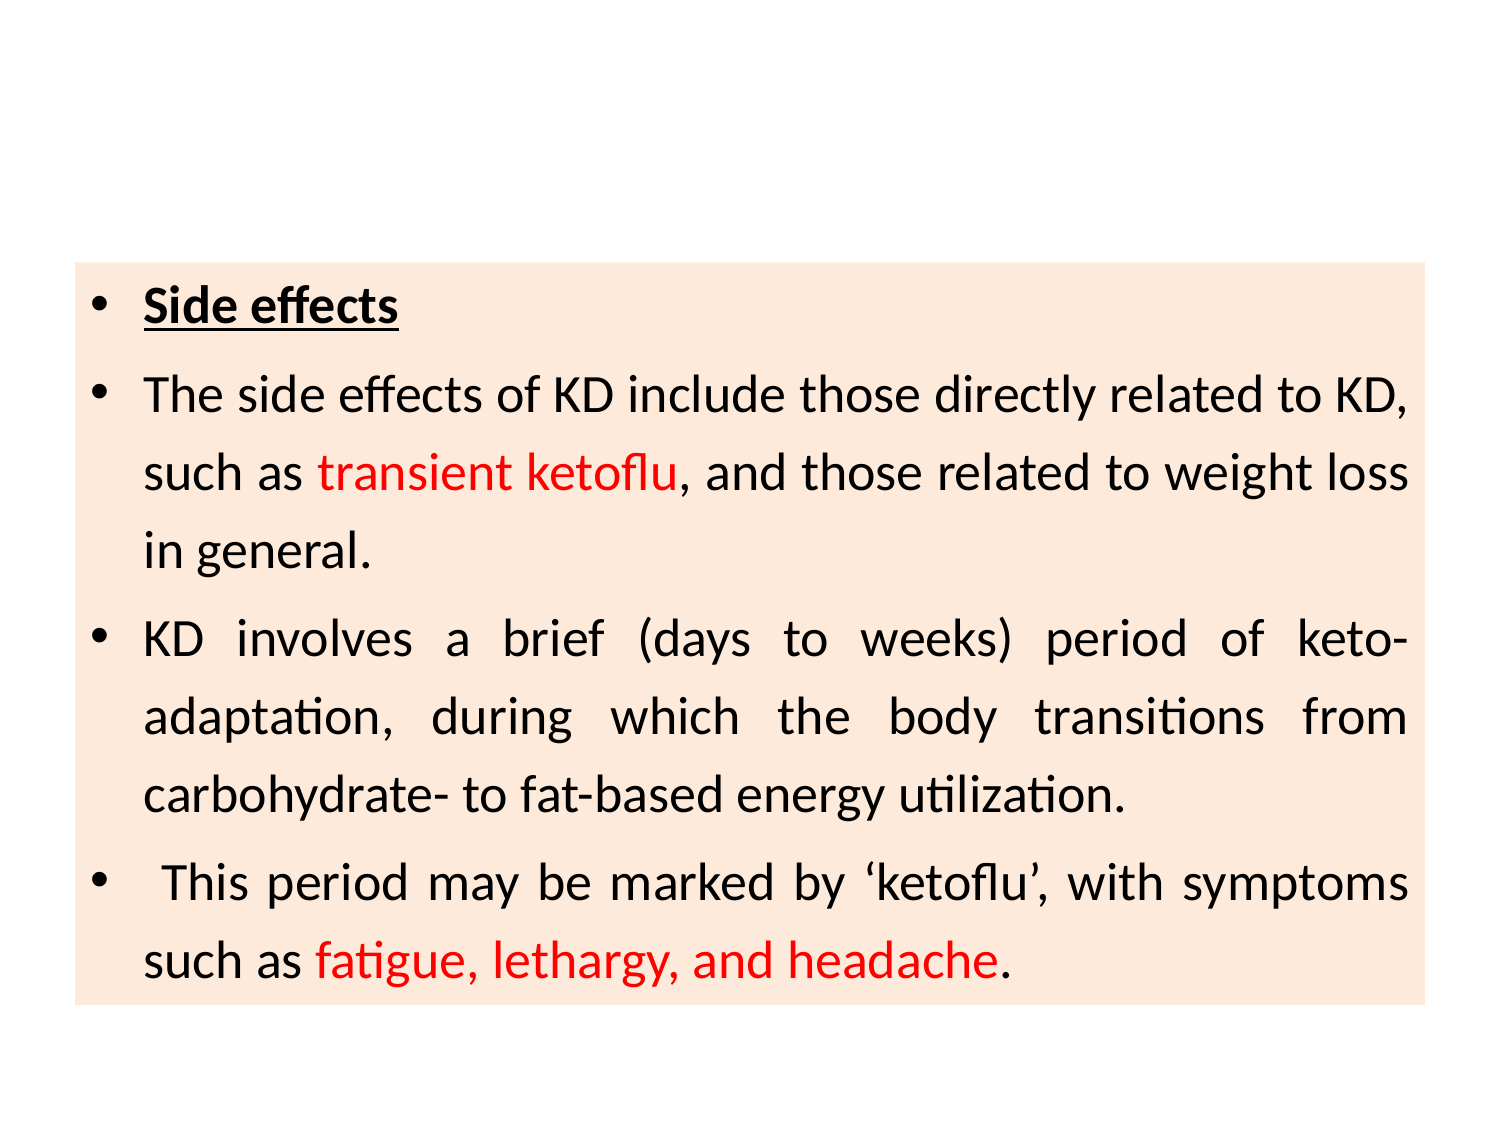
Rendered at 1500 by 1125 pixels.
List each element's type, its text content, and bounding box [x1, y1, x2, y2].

list Side effects The side effects of KD include those directly related to KD, such as transient ketoflu, and those related to weight loss in general. KD involves a brief (days to weeks) period of keto-adaptation, during which the body transitions from carbohydrate- to fat-based energy utilization. This period may be marked by ‘ketoflu’, with symptoms such as fatigue, lethargy, and headache. [75, 262, 1425, 1005]
